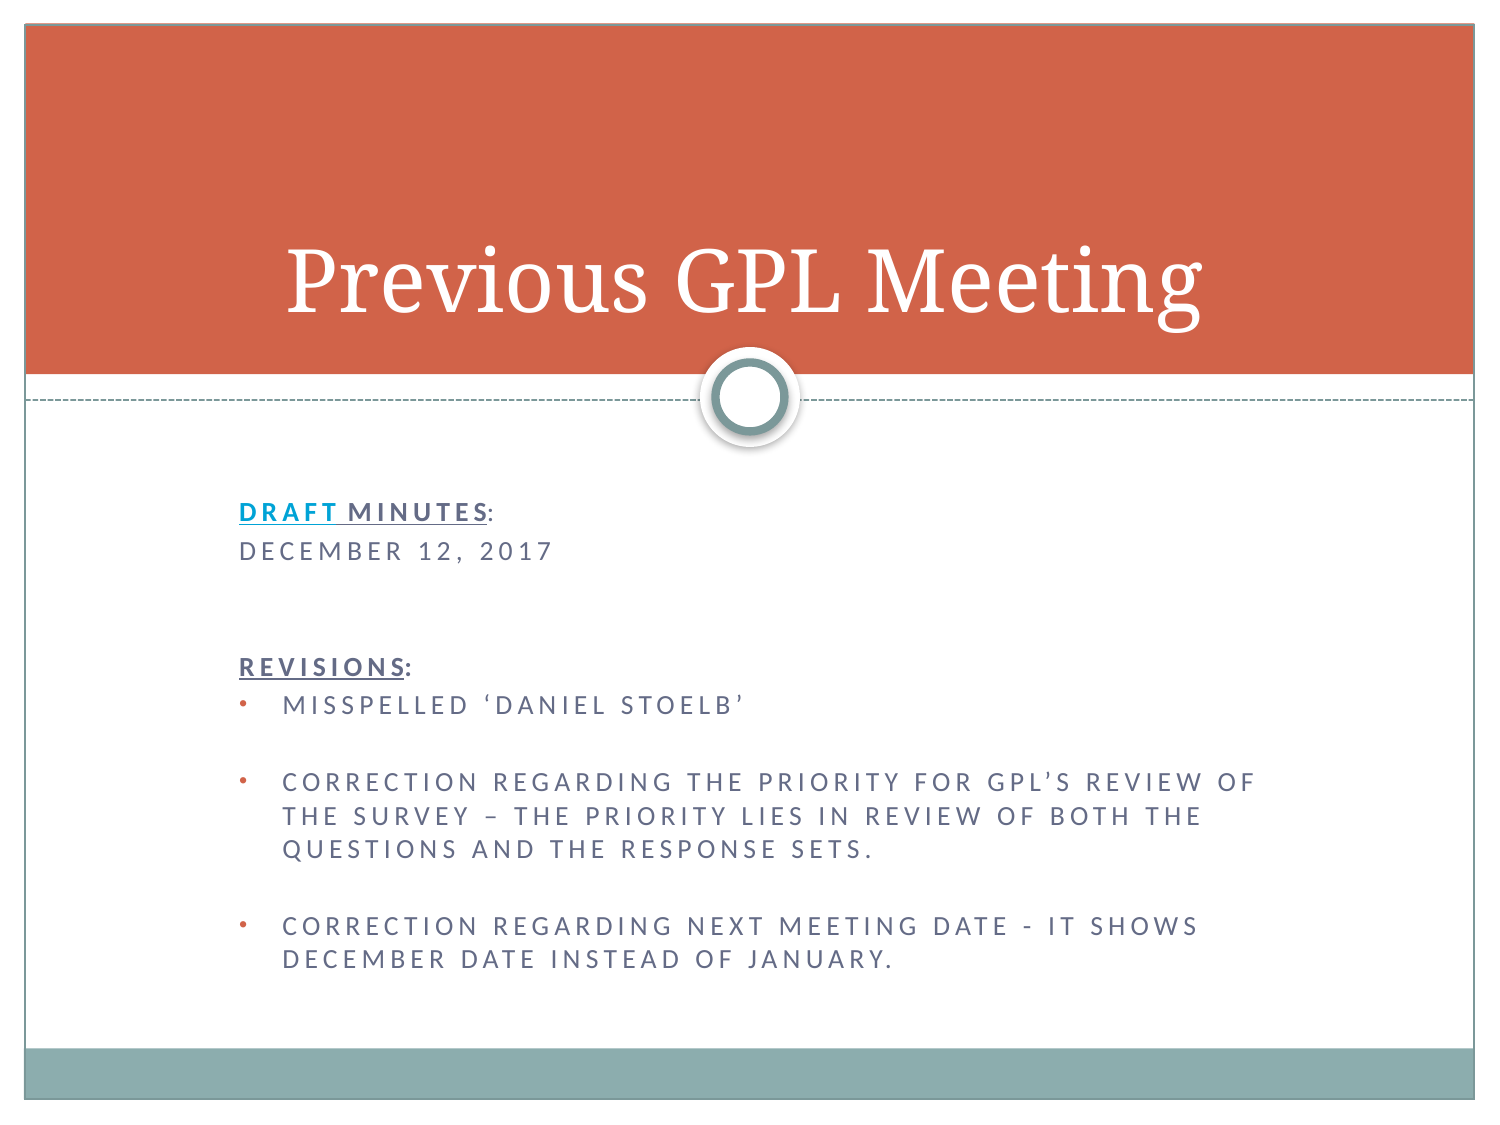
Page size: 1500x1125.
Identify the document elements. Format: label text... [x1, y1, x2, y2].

list DRaFT Minutes: December 12, 2017 Revisions: misspelled ‘Daniel Stoelb’ Correction regarding the priority for GPL’s review of the survey – the priority lies in review of both the questions and the response sets. Correction regarding next meeting date - It shows December date instead of January. [224, 450, 1288, 988]
title Previous GPL Meeting [118, 87, 1394, 338]
